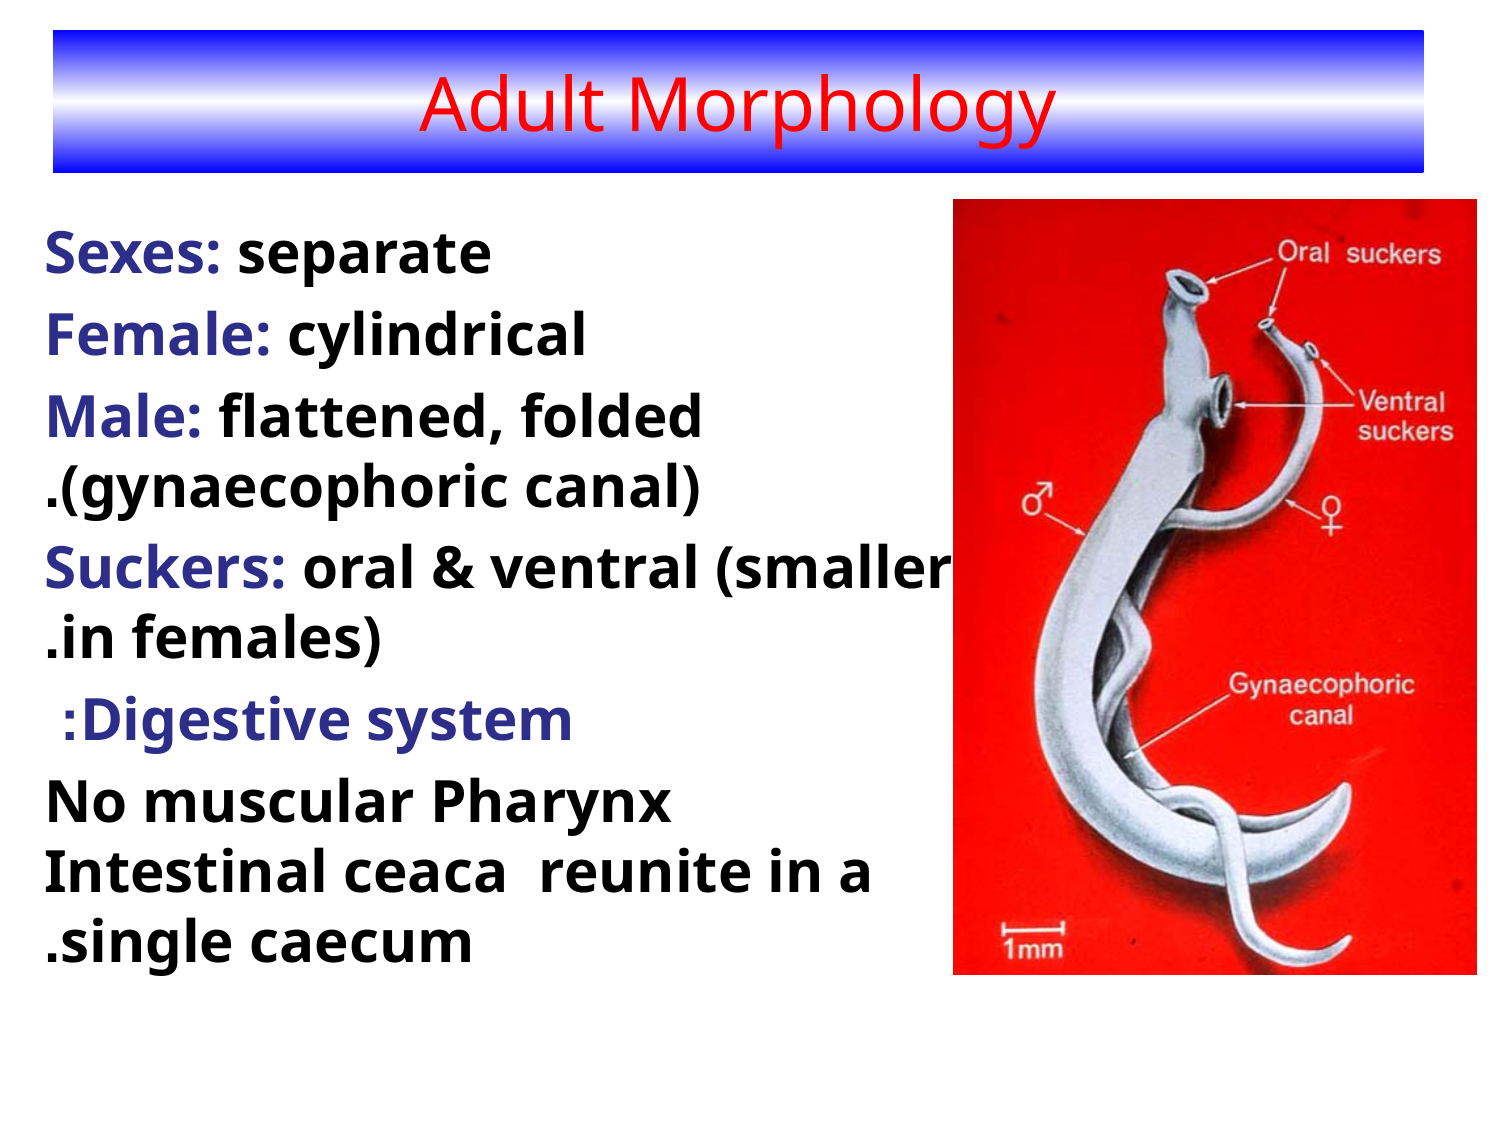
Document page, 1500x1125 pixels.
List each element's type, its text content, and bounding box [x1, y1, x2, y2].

picture [953, 198, 1477, 975]
text_box [74, 62, 1425, 208]
text_box Sexes: separate Female: cylindrical Male: flattened, folded (gynaecophoric canal). Suckers: oral & ventral (smaller in females). Digestive system: No muscular Pharynx Intestinal ceaca reunite in a single caecum. [29, 208, 1034, 1021]
text_box Adult Morphology [53, 30, 1424, 173]
